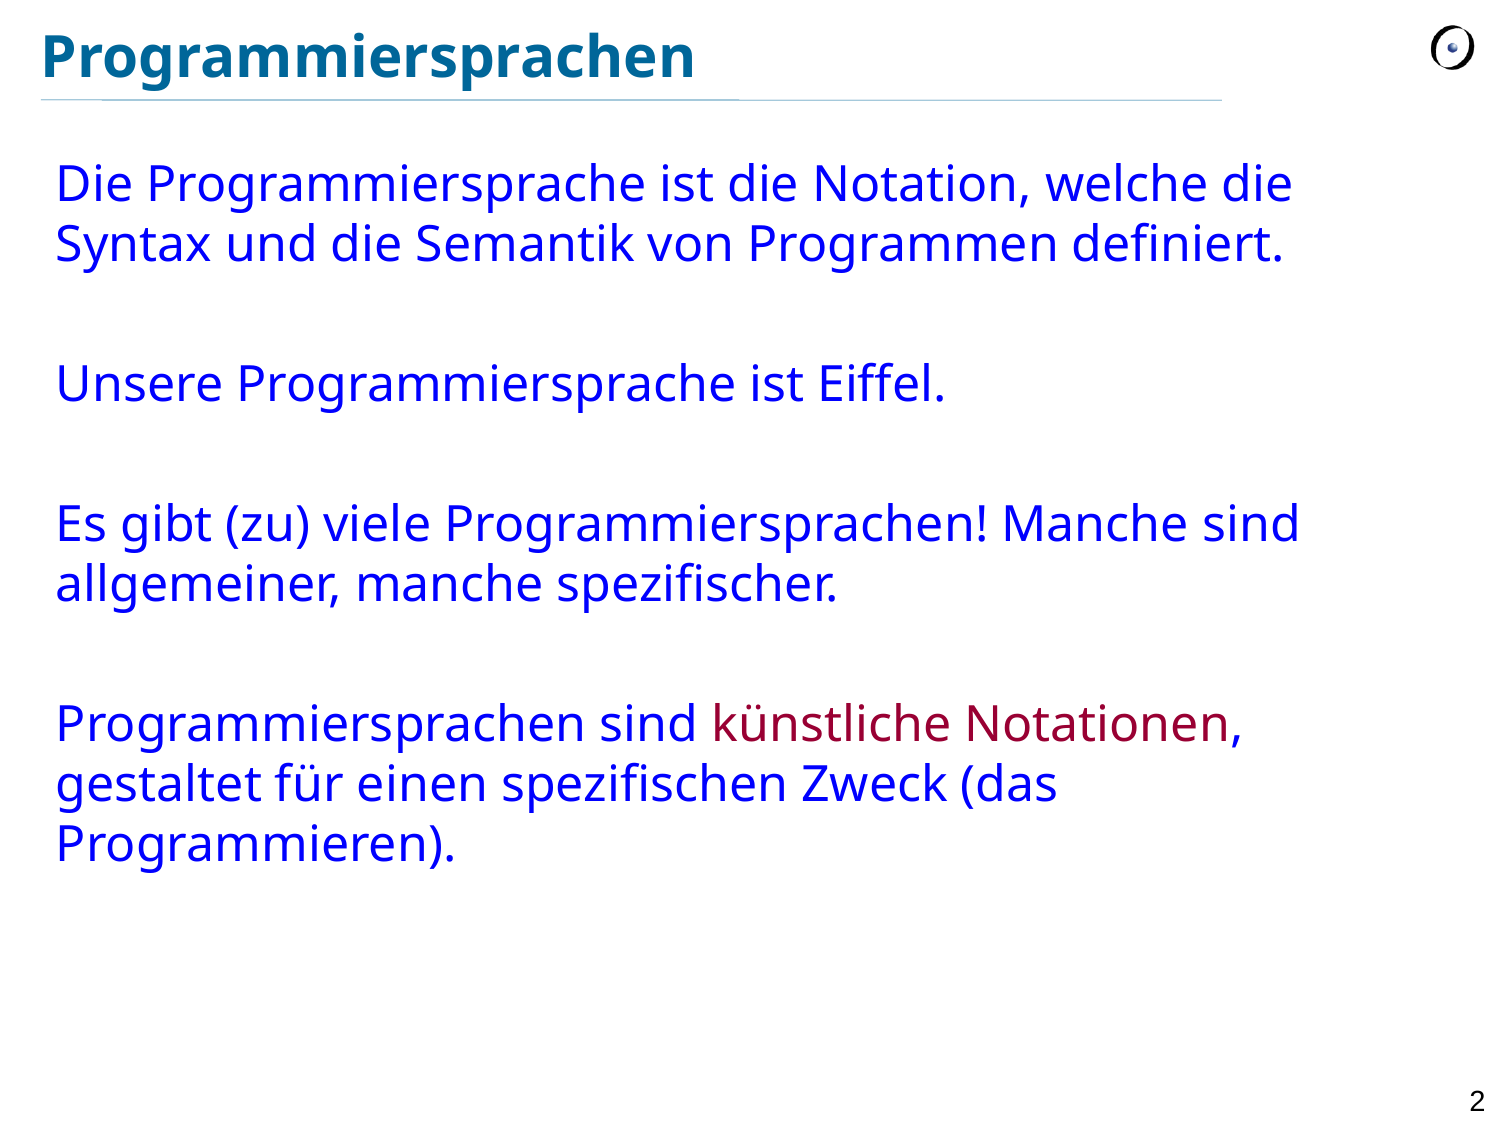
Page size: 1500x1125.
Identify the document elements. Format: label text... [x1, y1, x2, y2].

title Programmiersprachen [40, 18, 1344, 91]
picture [1429, 20, 1476, 72]
list Die Programmiersprache ist die Notation, welche die Syntax und die Semantik von Programmen definiert. Unsere Programmiersprache ist Eiffel. Es gibt (zu) viele Programmiersprachen! Manche sind allgemeiner, manche spezifischer. Programmiersprachen sind künstliche Notationen, gestaltet für einen spezifischen Zweck (das Programmieren). [40, 143, 1467, 1071]
